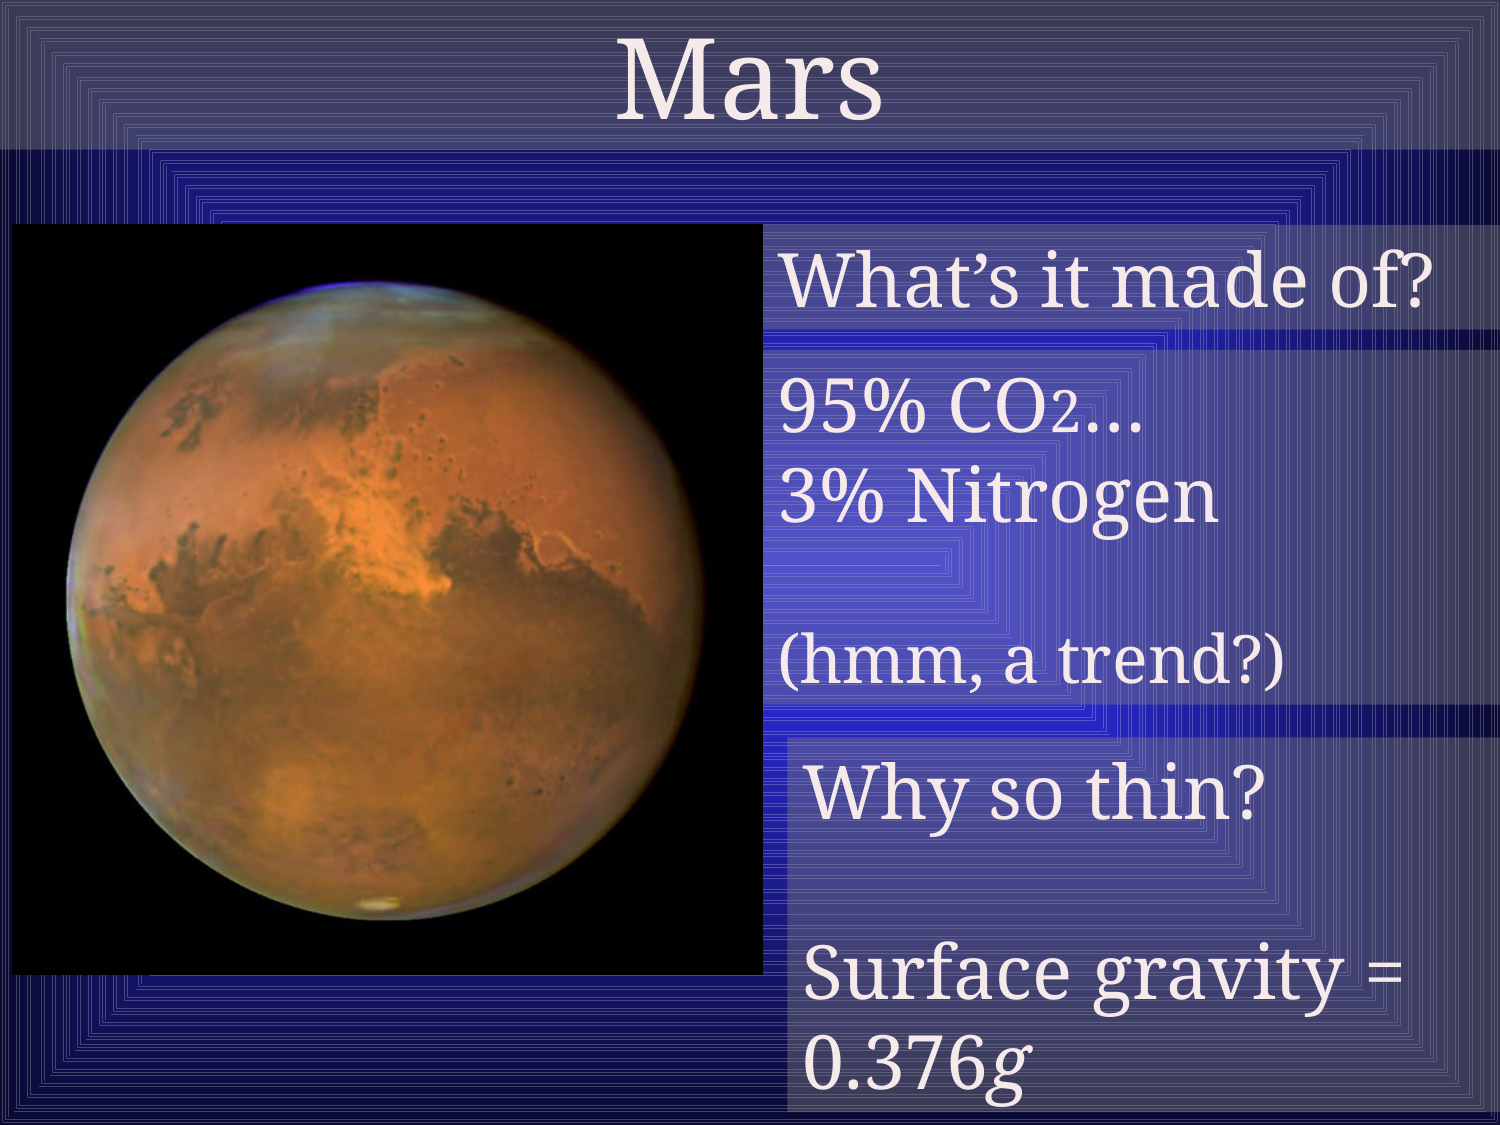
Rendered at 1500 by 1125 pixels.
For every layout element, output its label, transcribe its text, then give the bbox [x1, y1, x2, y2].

text_box 95% CO2… 3% Nitrogen (hmm, a trend?) [766, 349, 1500, 705]
text_box What’s it made of? [763, 224, 1500, 330]
text_box Why so thin? Surface gravity = 0.376g [787, 737, 1500, 1113]
picture [12, 224, 763, 976]
text_box Mars [0, 0, 1500, 150]
